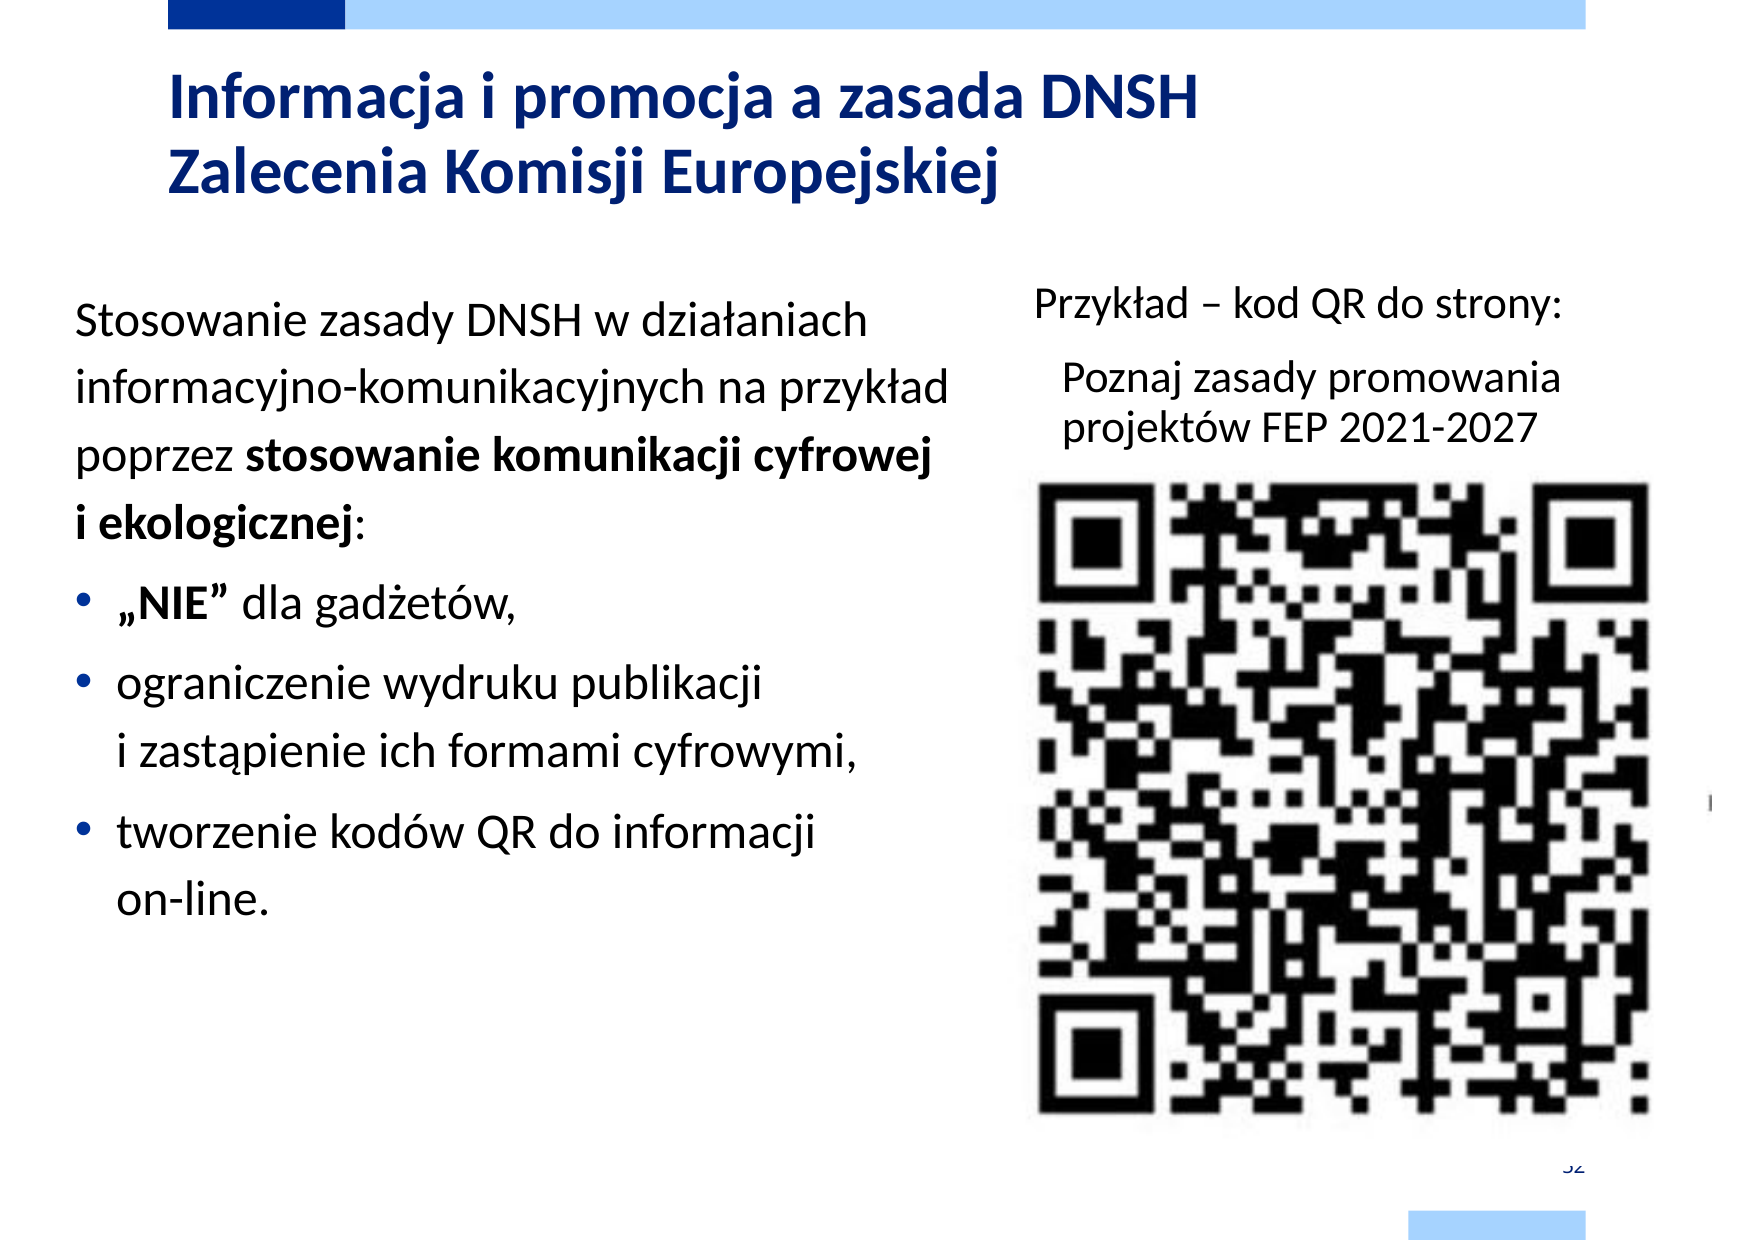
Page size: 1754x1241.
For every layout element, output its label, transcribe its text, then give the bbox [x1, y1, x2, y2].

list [991, 453, 1712, 1166]
slide_number 52 [1408, 1166, 1586, 1182]
list Stosowanie zasady DNSH w działaniach informacyjno-komunikacyjnych na przykład poprzez stosowanie komunikacji cyfrowej i ekologicznej: „NIE” dla gadżetów, ograniczenie wydruku publikacji i zastąpienie ich formami cyfrowymi, tworzenie kodów QR do informacji on-line. [74, 278, 975, 951]
title Informacja i promocja a zasada DNSH Zalecenia Komisji Europejskiej [168, 56, 1586, 234]
list Przykład – kod QR do strony: Poznaj zasady promowania projektów FEP 2021-2027 [1018, 278, 1712, 453]
